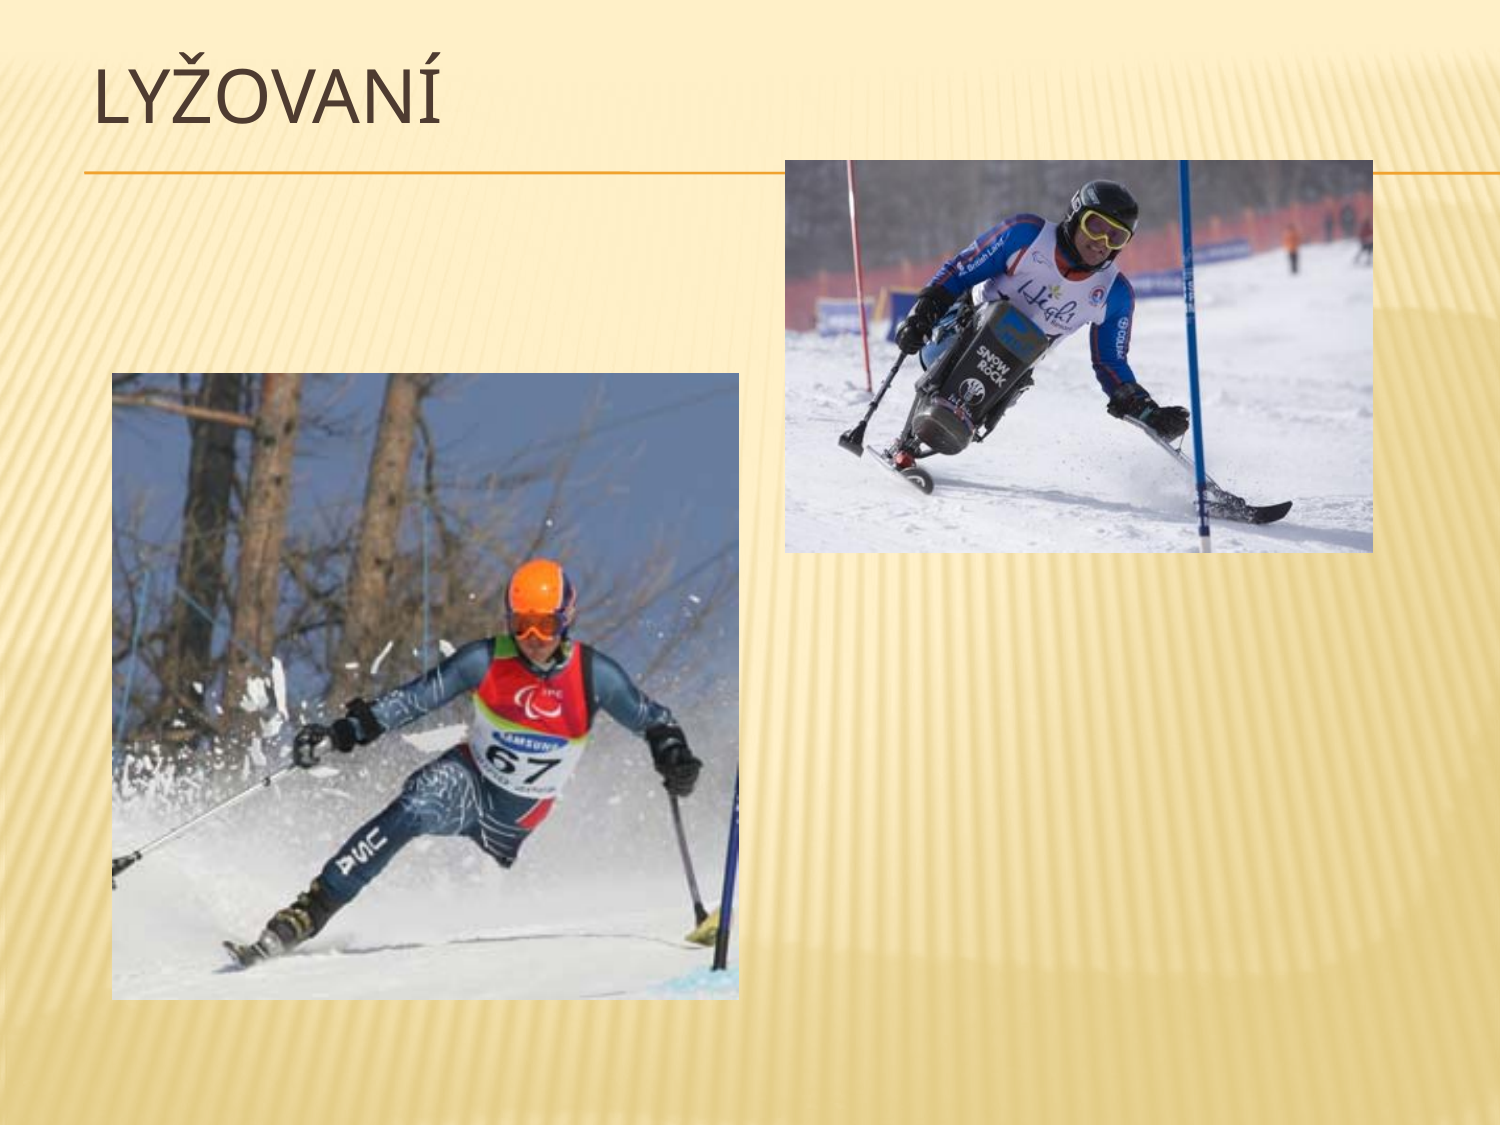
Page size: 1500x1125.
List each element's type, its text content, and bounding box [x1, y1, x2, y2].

picture [111, 373, 739, 1000]
title Lyžovaní [76, 0, 1302, 188]
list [785, 160, 1374, 553]
